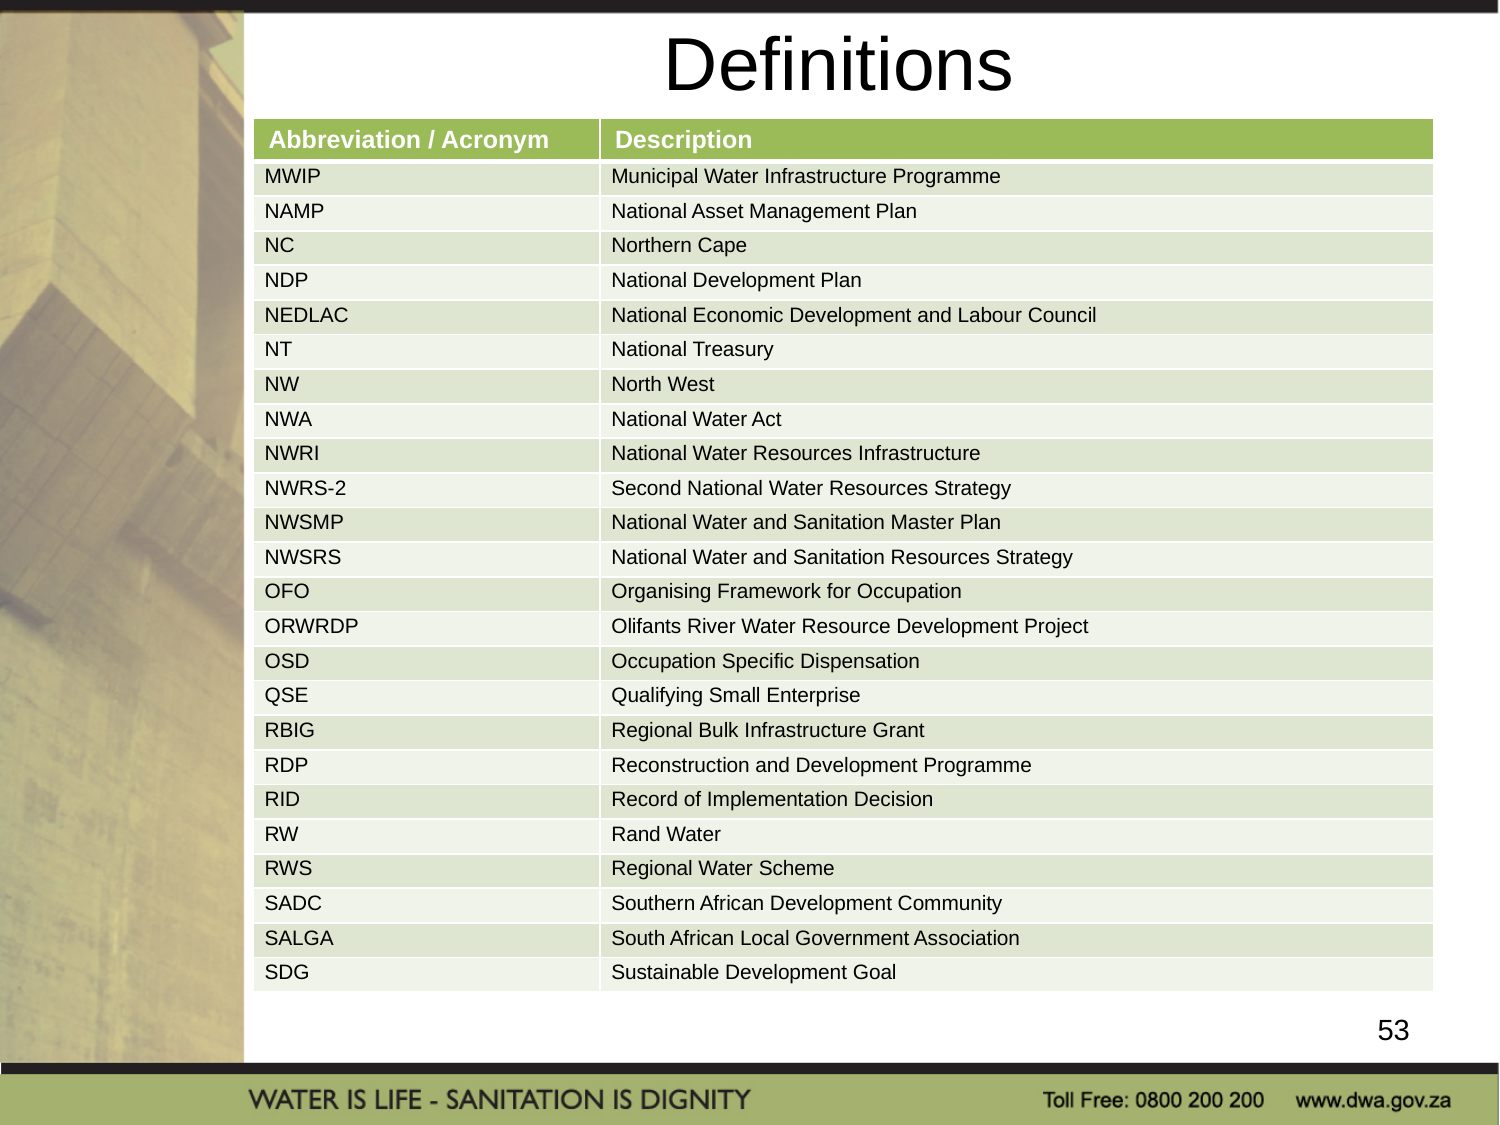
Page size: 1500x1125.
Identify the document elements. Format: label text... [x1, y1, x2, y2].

table_header Abbreviation / Acronym [254, 119, 599, 159]
table_cell Southern African Development Community [601, 889, 1433, 922]
table_cell NDP [254, 266, 599, 299]
table_cell RW [254, 820, 599, 853]
table_cell RDP [254, 751, 599, 784]
table_cell OSD [254, 647, 599, 680]
title Definitions [253, 7, 1425, 100]
table_cell National Water Act [601, 405, 1433, 437]
table_cell RWS [254, 855, 599, 887]
table_cell RID [254, 785, 599, 818]
table_cell OFO [254, 578, 599, 611]
table_cell Reconstruction and Development Programme [601, 751, 1433, 784]
table_cell National Water and Sanitation Resources Strategy [601, 543, 1433, 576]
slide_number 53 [1074, 1003, 1425, 1064]
table_cell National Asset Management Plan [601, 197, 1433, 230]
table_cell National Economic Development and Labour Council [601, 301, 1433, 334]
table_cell Qualifying Small Enterprise [601, 681, 1433, 714]
table_cell NEDLAC [254, 301, 599, 334]
table_cell NWSMP [254, 508, 599, 541]
table_cell QSE [254, 681, 599, 714]
table_cell SDG [254, 958, 599, 991]
table_cell Record of Implementation Decision [601, 785, 1433, 818]
table_cell National Treasury [601, 335, 1433, 368]
table_cell SADC [254, 889, 599, 922]
table_cell NWSRS [254, 543, 599, 576]
table_cell Rand Water [601, 820, 1433, 853]
table_cell Olifants River Water Resource Development Project [601, 612, 1433, 645]
table_cell NT [254, 335, 599, 368]
table_cell NWRS-2 [254, 474, 599, 507]
picture [0, 0, 1500, 1125]
table_cell North West [601, 370, 1433, 403]
table_cell Northern Cape [601, 232, 1433, 264]
table_cell NWRI [254, 439, 599, 472]
table_cell Regional Bulk Infrastructure Grant [601, 716, 1433, 749]
table_cell Municipal Water Infrastructure Programme [601, 164, 1433, 195]
table_cell Occupation Specific Dispensation [601, 647, 1433, 680]
table_cell Organising Framework for Occupation [601, 578, 1433, 611]
table_cell NWA [254, 405, 599, 437]
table_cell MWIP [254, 164, 599, 195]
table_header Description [601, 119, 1433, 159]
table_cell NW [254, 370, 599, 403]
table_cell NAMP [254, 197, 599, 230]
table_cell National Water and Sanitation Master Plan [601, 508, 1433, 541]
table_cell Sustainable Development Goal [601, 958, 1433, 991]
table_cell RBIG [254, 716, 599, 749]
table_cell South African Local Government Association [601, 924, 1433, 957]
table_cell Regional Water Scheme [601, 855, 1433, 887]
table_cell Second National Water Resources Strategy [601, 474, 1433, 507]
table_cell ORWRDP [254, 612, 599, 645]
table_cell National Water Resources Infrastructure [601, 439, 1433, 472]
table_cell SALGA [254, 924, 599, 957]
table_cell NC [254, 232, 599, 264]
table_cell National Development Plan [601, 266, 1433, 299]
